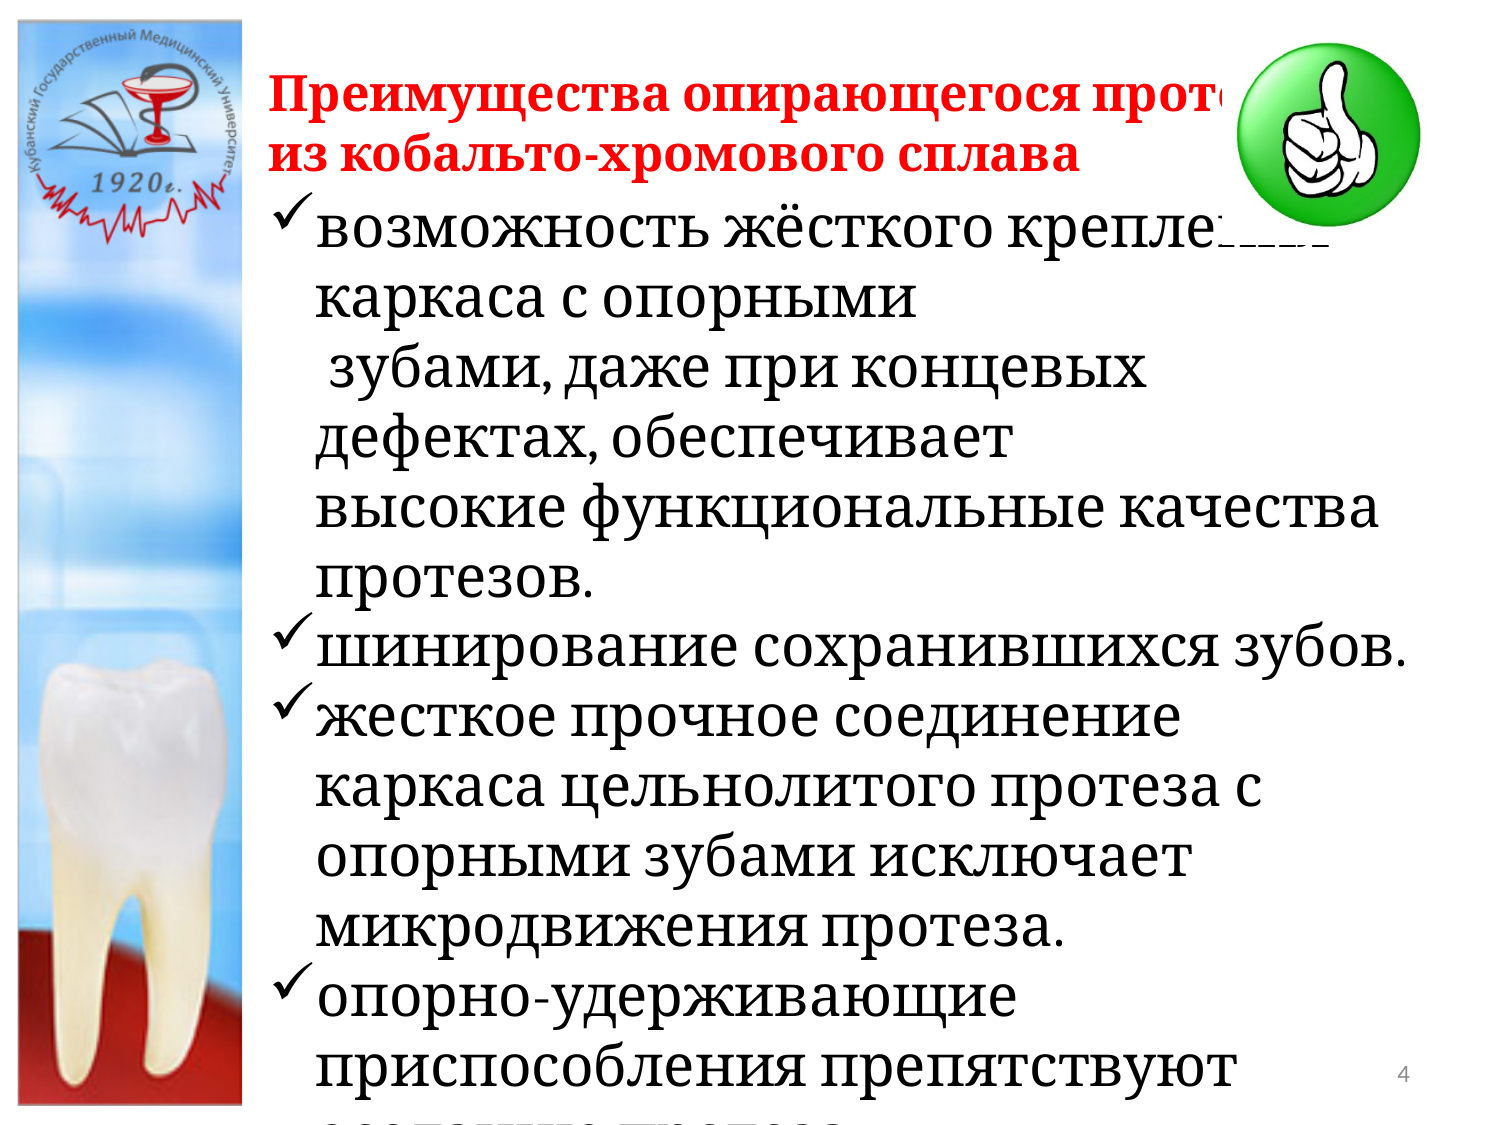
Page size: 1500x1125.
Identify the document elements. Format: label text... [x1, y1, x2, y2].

picture [1222, 30, 1441, 246]
text_box Преимущества опирающегося протеза из кобальто-хромового сплава возможность жёсткого крепления каркаса с опорными зубами, даже при концевых дефектах, обеспечивает высокие функциональные качества протезов. шинирование сохранившихся зубов. жесткое прочное соединение каркаса цельнолитого протеза с опорными зубами исключает микродвижения протеза. опорно-удерживающие приспособления препятствуют оседанию протеза. [253, 53, 1425, 1125]
picture [17, 18, 243, 1107]
